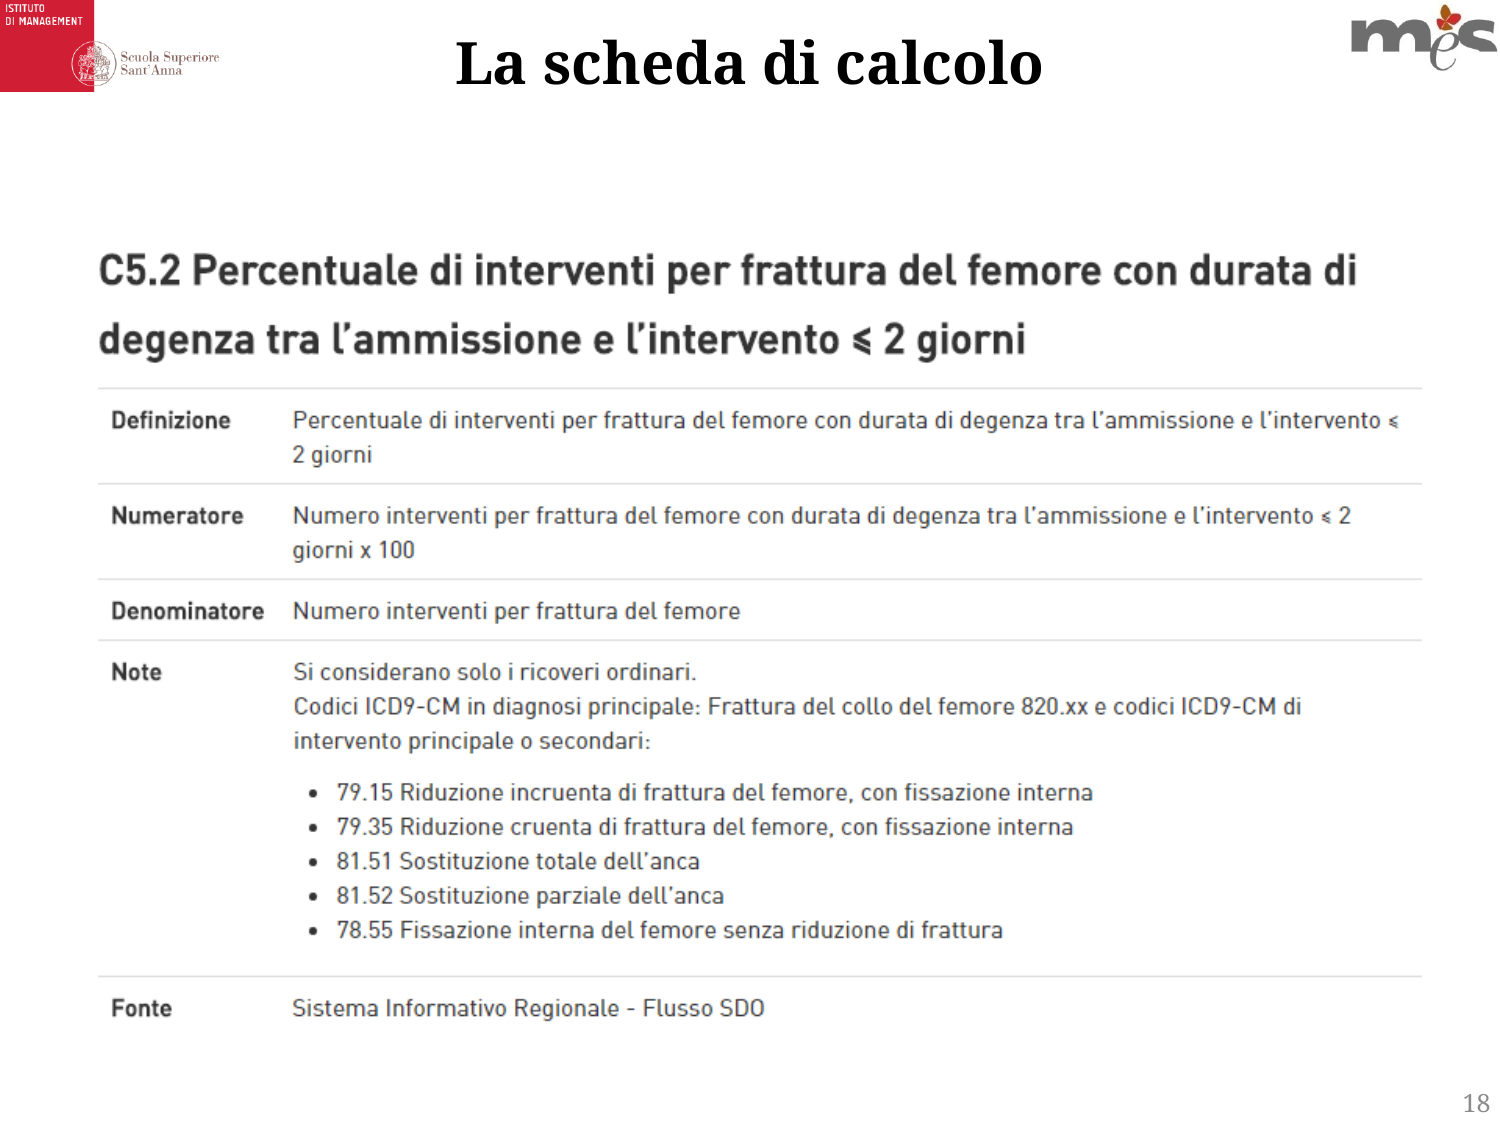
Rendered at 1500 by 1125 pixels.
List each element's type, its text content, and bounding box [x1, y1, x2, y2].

text_box La scheda di calcolo [54, 19, 1446, 104]
picture [64, 219, 1435, 1071]
picture [0, 0, 219, 92]
picture [1339, 0, 1500, 77]
slide_number 18 [1168, 1075, 1500, 1125]
